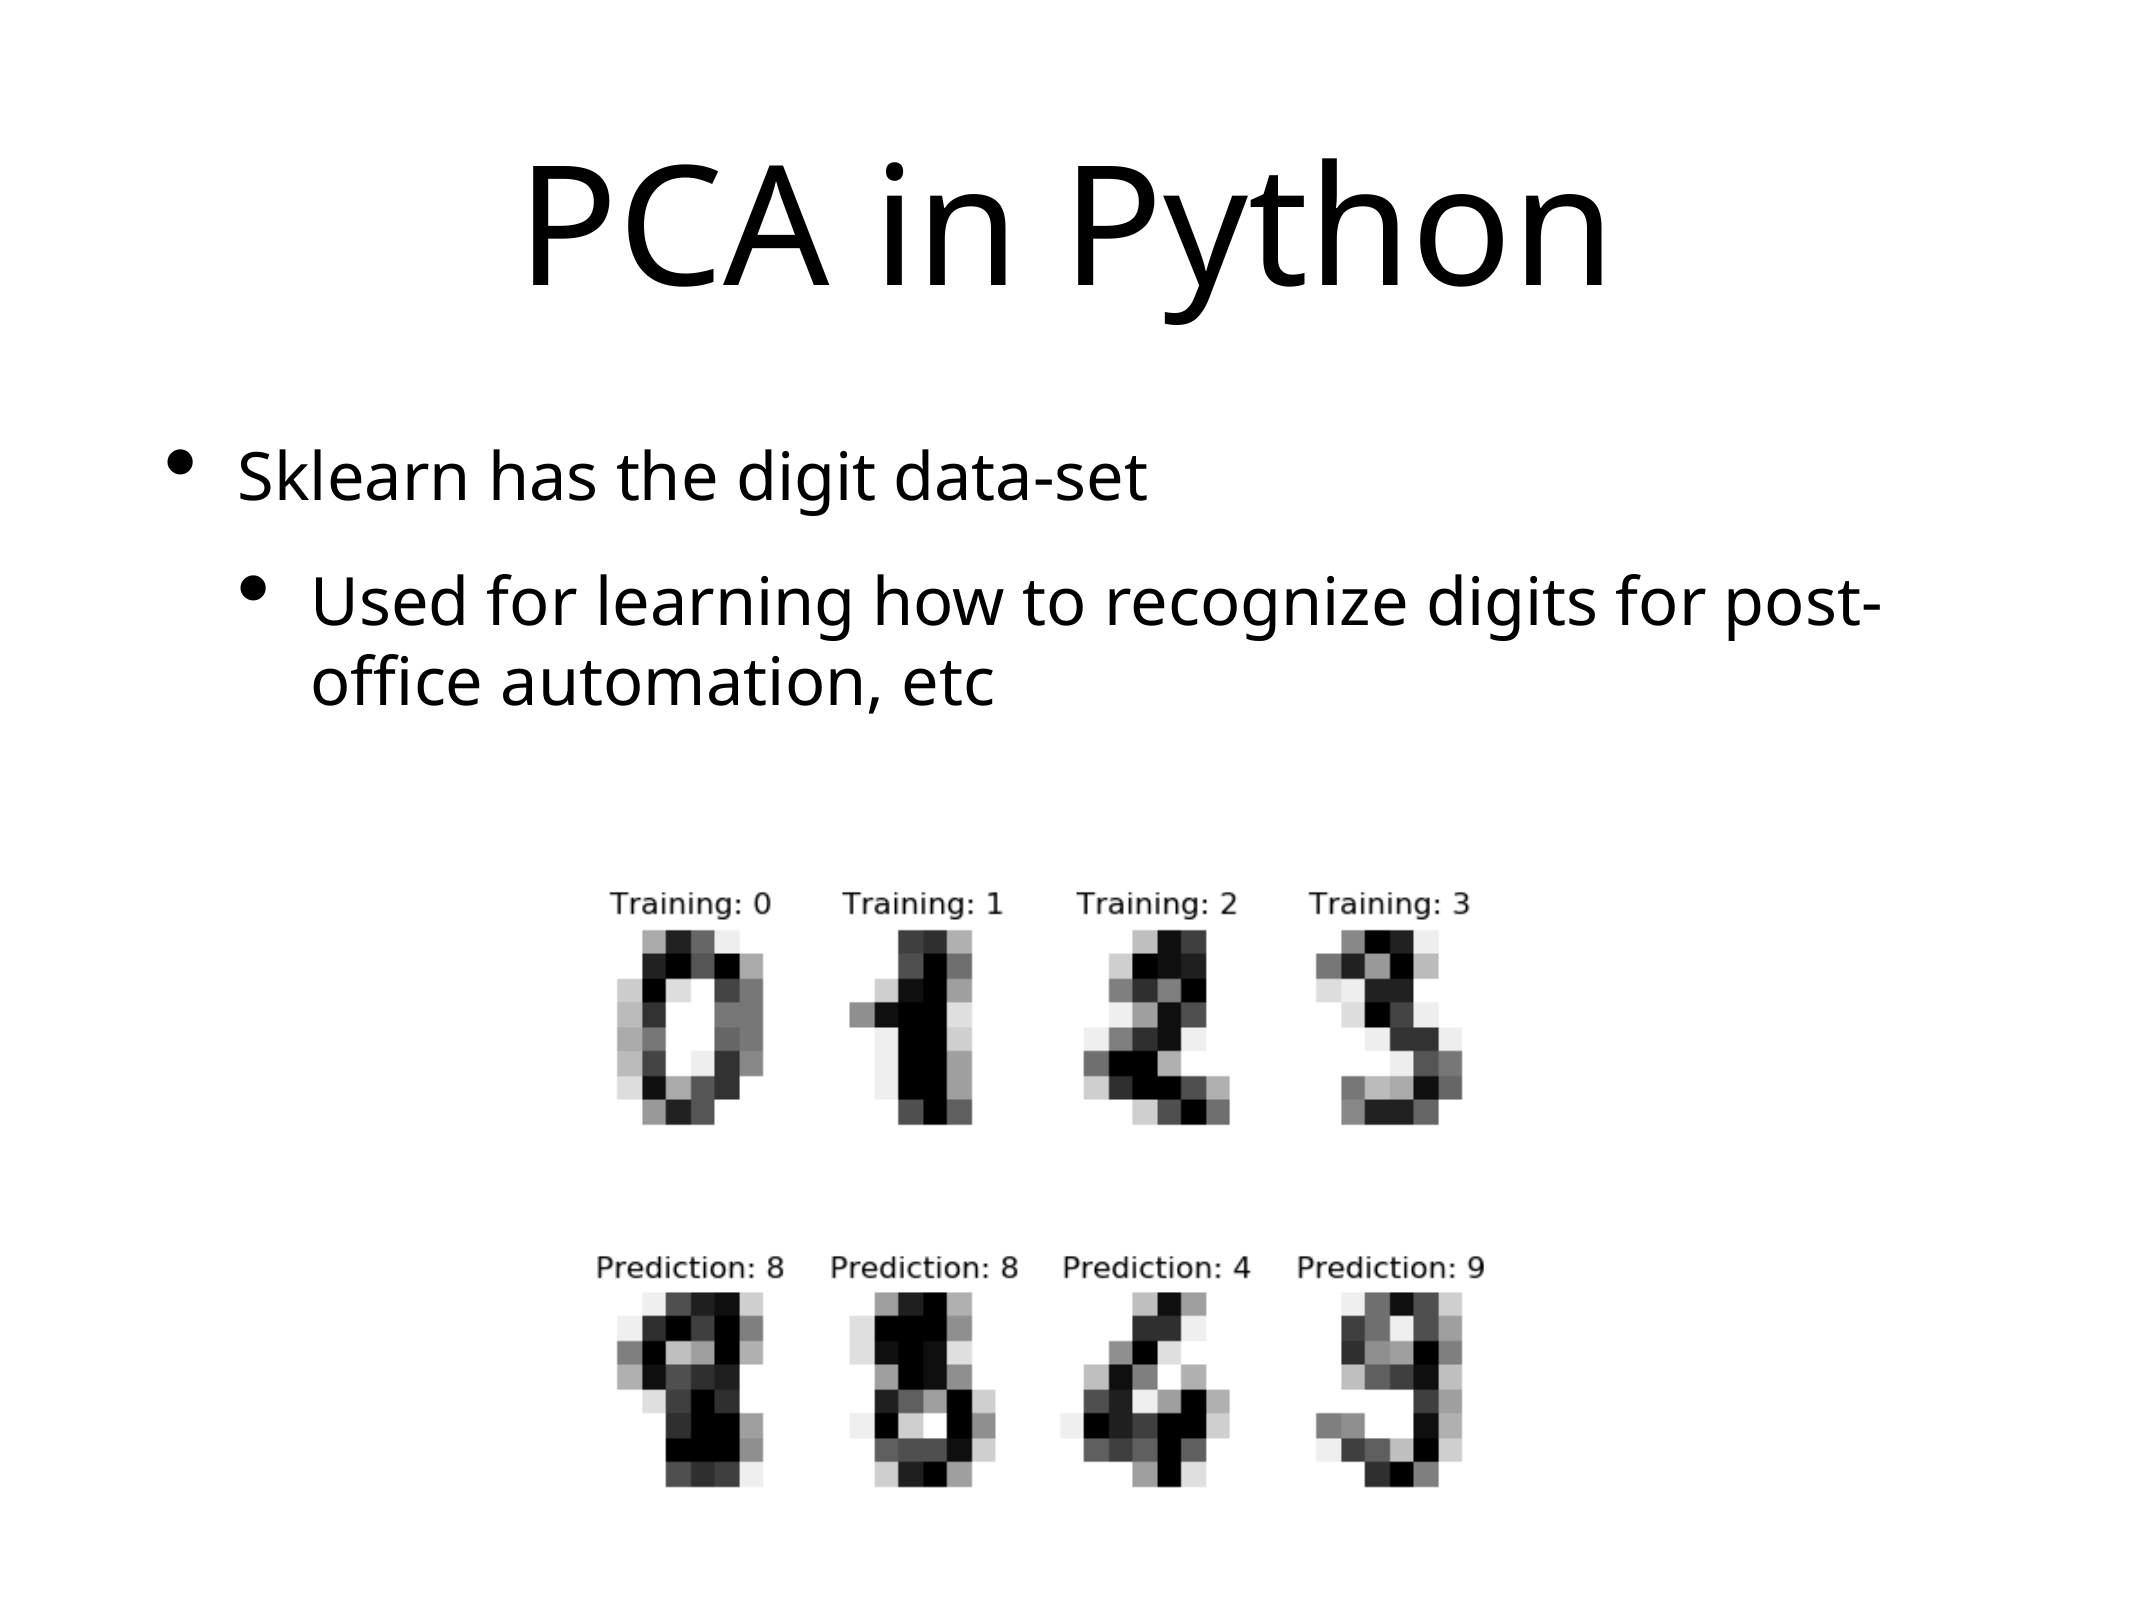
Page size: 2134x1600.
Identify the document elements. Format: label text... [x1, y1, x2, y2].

list Sklearn has the digit data-set Used for learning how to recognize digits for post-office automation, etc [155, 424, 1978, 1457]
title PCA in Python [155, 41, 1978, 397]
picture [450, 772, 1604, 1600]
